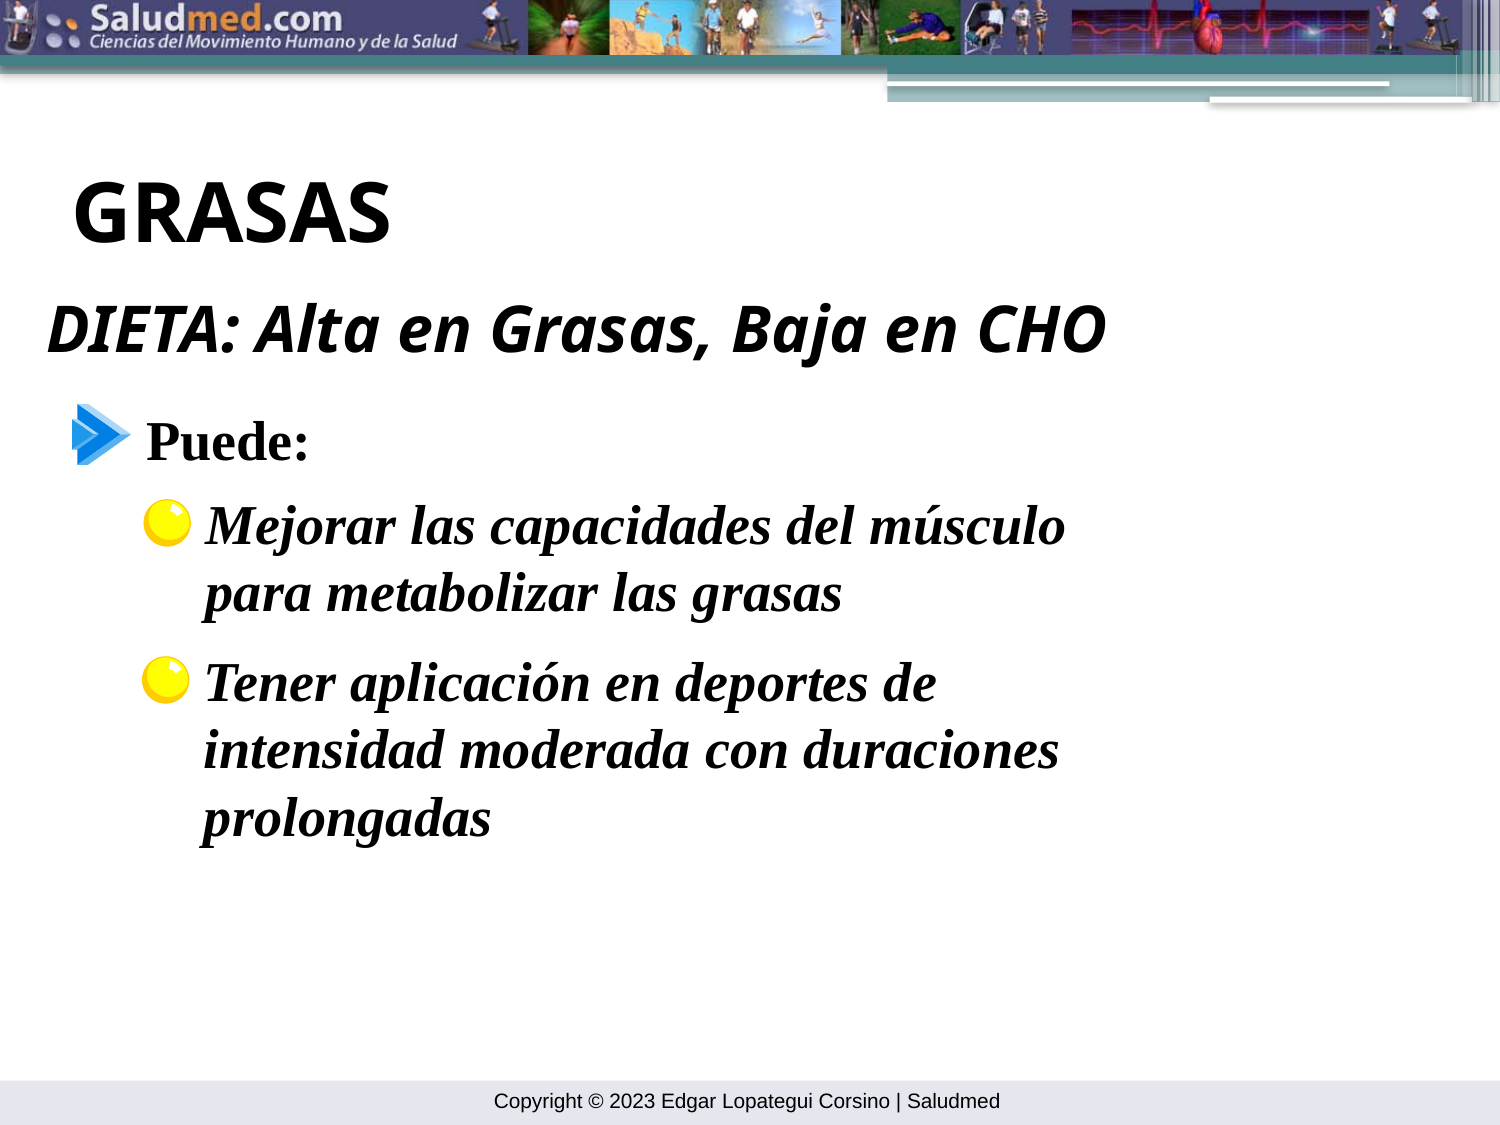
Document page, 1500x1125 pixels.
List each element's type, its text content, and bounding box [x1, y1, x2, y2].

text_box Mejorar las capacidades del músculo para metabolizar las grasas [190, 480, 1171, 631]
picture [143, 498, 192, 547]
picture [71, 403, 132, 465]
text_box GRASAS [55, 160, 1144, 257]
picture [141, 656, 190, 704]
text_box DIETA: Alta en Grasas, Baja en CHO [30, 302, 1294, 350]
picture [0, 0, 1460, 55]
text_box Puede: [131, 397, 1206, 480]
text_box Tener aplicación en deportes de intensidad moderada con duraciones prolongadas [189, 637, 1170, 855]
